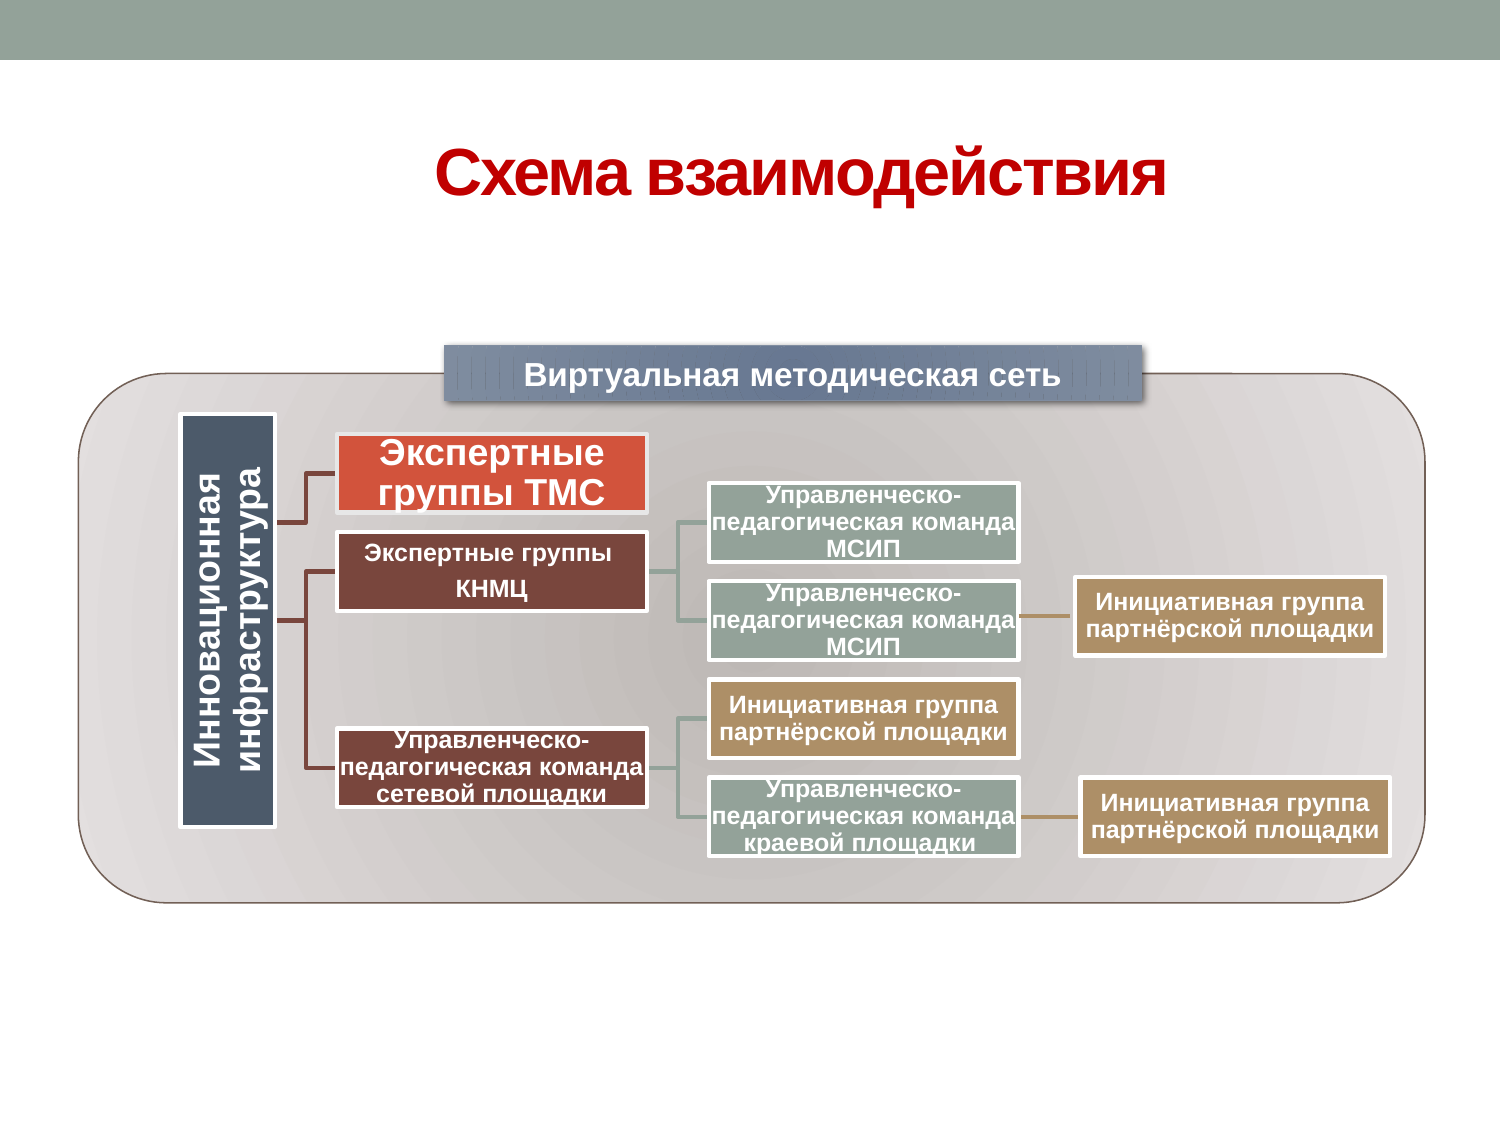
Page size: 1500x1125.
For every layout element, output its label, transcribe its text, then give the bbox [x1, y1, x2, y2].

list [75, 262, 1425, 1063]
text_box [180, 413, 1391, 857]
text_box Схема взаимодействия [196, 108, 1407, 230]
text_box [77, 372, 1426, 904]
text_box Виртуальная методическая сеть [444, 345, 1142, 401]
